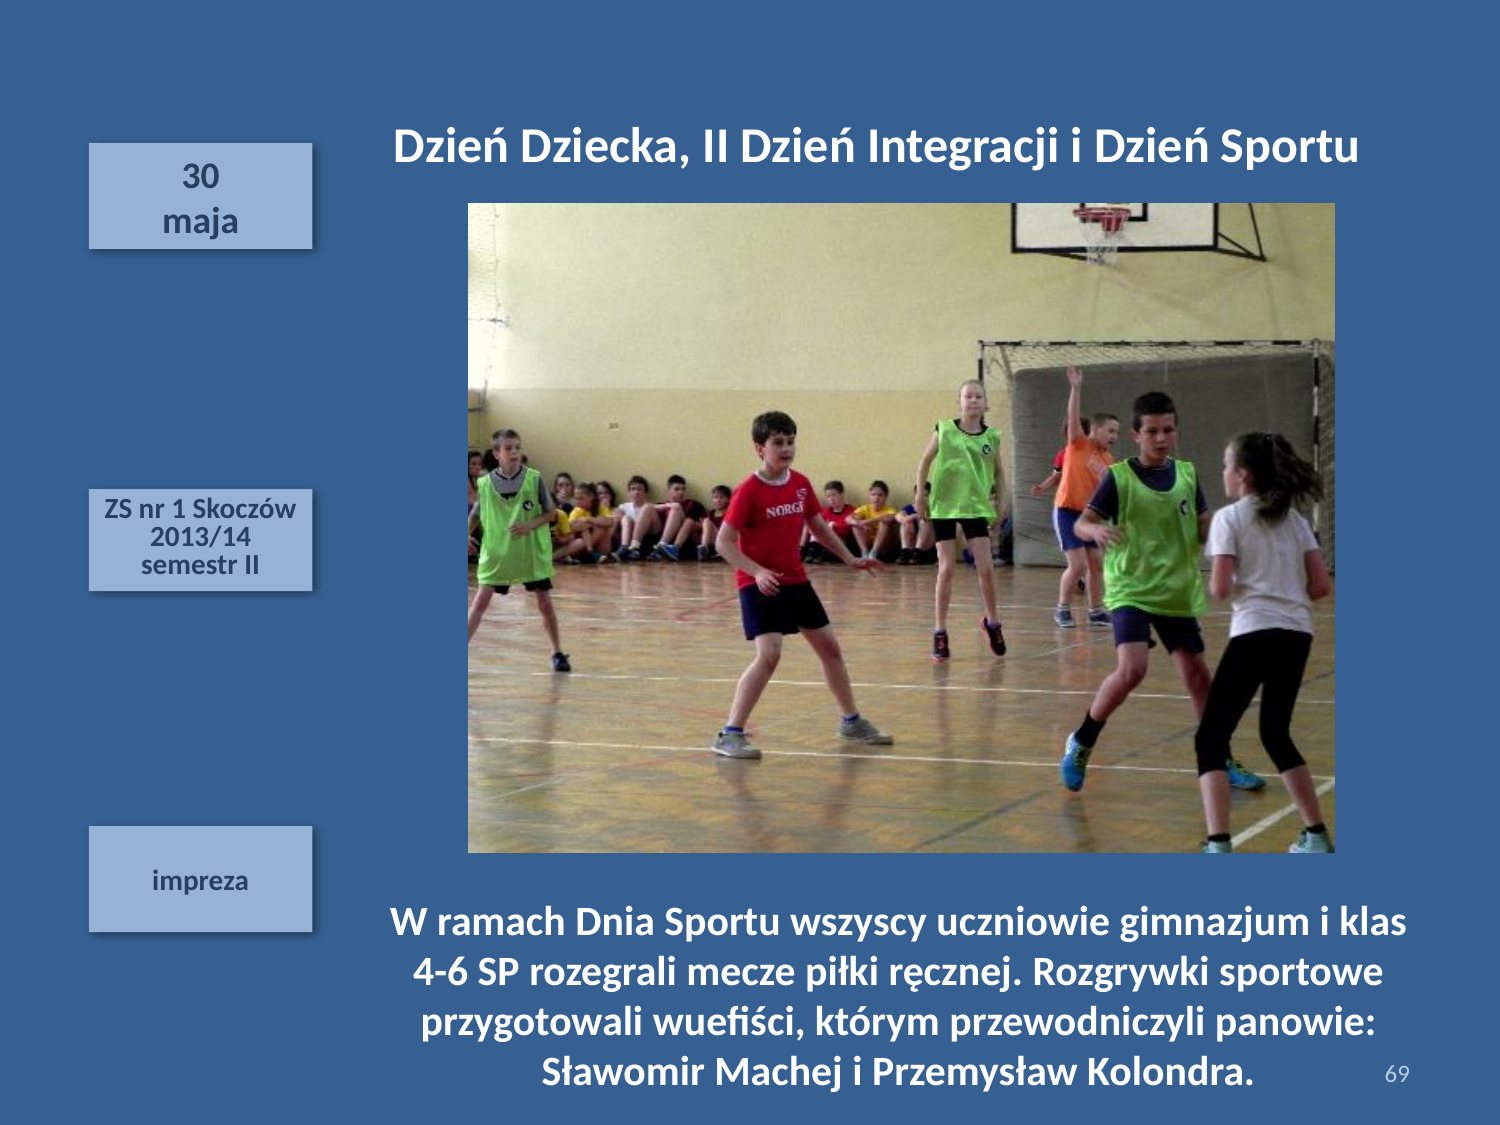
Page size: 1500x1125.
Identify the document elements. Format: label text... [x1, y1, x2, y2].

picture [468, 203, 1335, 854]
text_box impreza [88, 826, 313, 933]
text_box 30 maja [88, 142, 313, 249]
text_box Dzień Dziecka, II Dzień Integracji i Dzień Sportu [329, 67, 1425, 219]
text_box ZS nr 1 Skoczów 2013/14 semestr II [88, 489, 313, 592]
text_box W ramach Dnia Sportu wszyscy uczniowie gimnazjum i klas 4-6 SP rozegrali mecze piłki ręcznej. Rozgrywki sportowe przygotowali wuefiści, którym przewodniczyli panowie: Sławomir Machej i Przemysław Kolondra. [372, 886, 1425, 1102]
